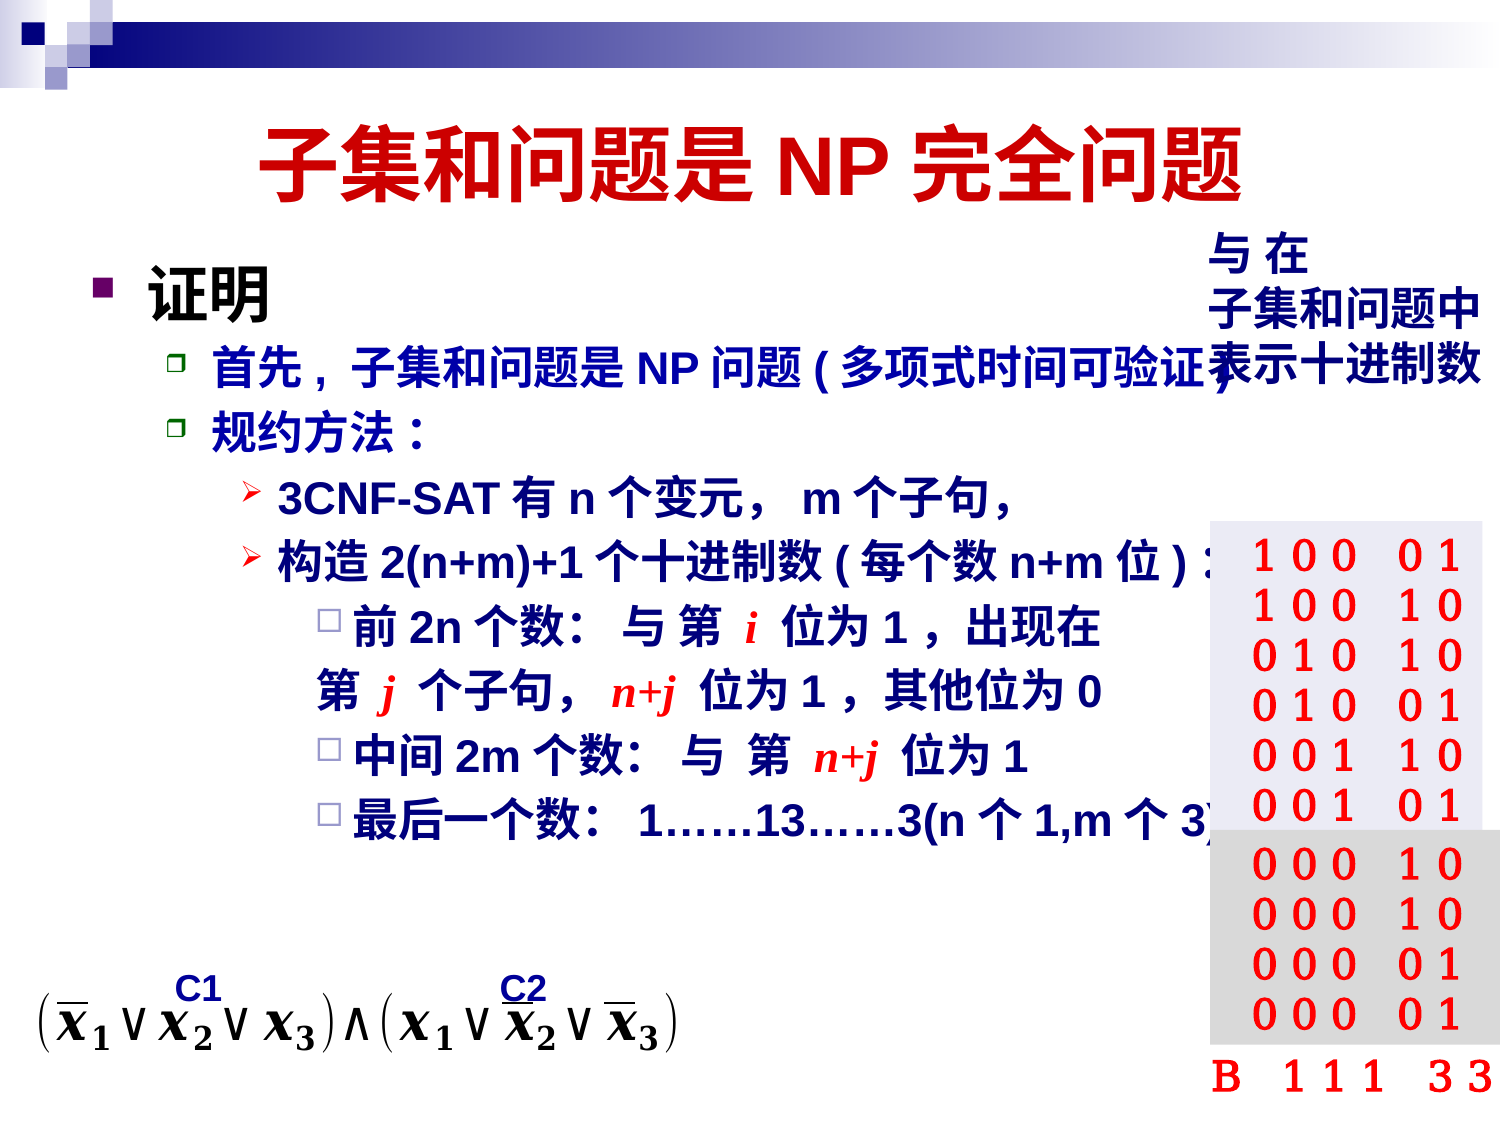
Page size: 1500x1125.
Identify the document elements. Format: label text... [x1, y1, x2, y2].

text_box C2 [484, 956, 563, 1017]
text_box C1 [159, 956, 238, 1017]
title 子集和问题是NP完全问题 [75, 75, 1425, 250]
text_box B 1 1 1 3 3 [1183, 1041, 1500, 1107]
